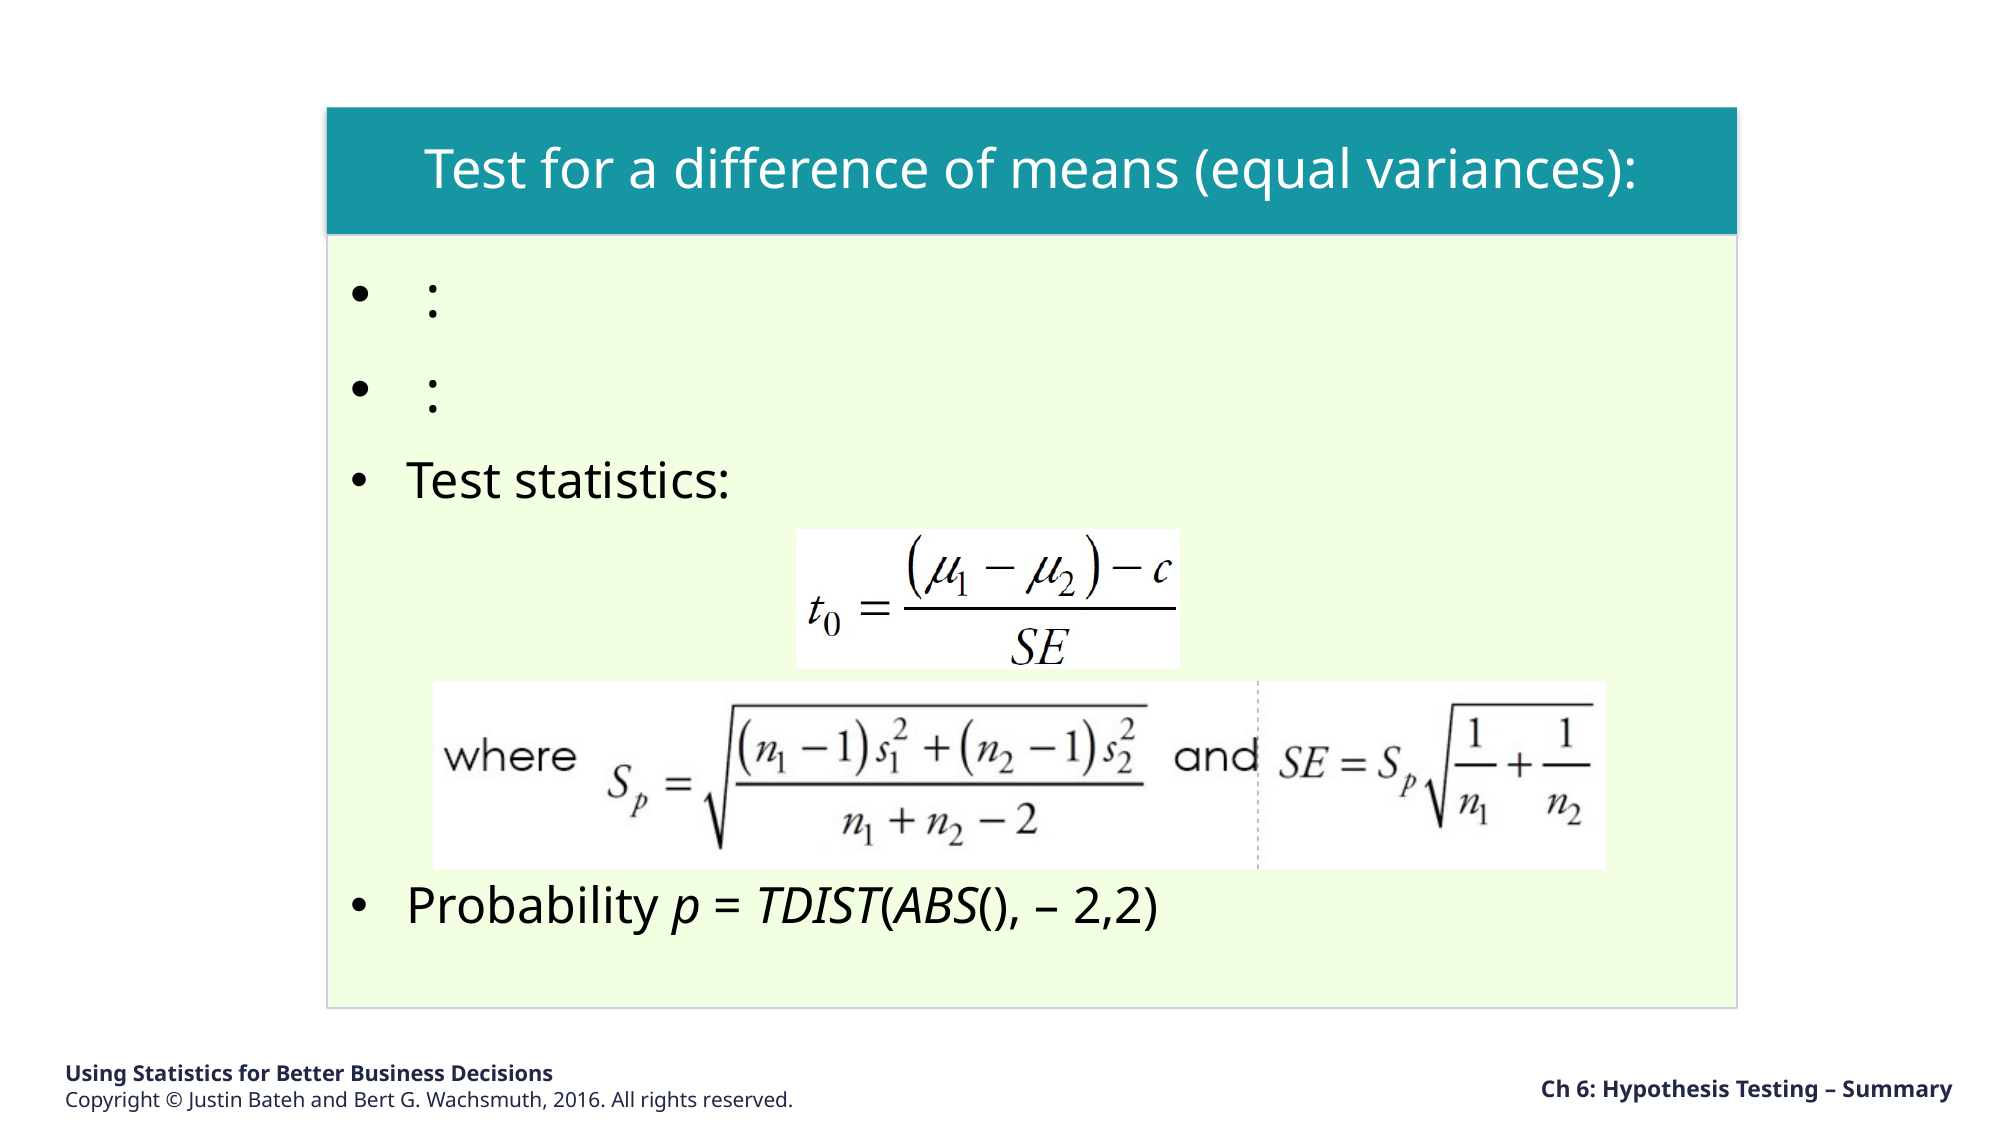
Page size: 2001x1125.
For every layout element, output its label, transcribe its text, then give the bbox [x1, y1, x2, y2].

text_box Test for a difference of means (equal variances): [326, 106, 1738, 234]
picture [432, 681, 1607, 869]
text_box Ch 6: Hypothesis Testing – Summary [975, 1067, 1968, 1110]
picture [795, 529, 1181, 670]
